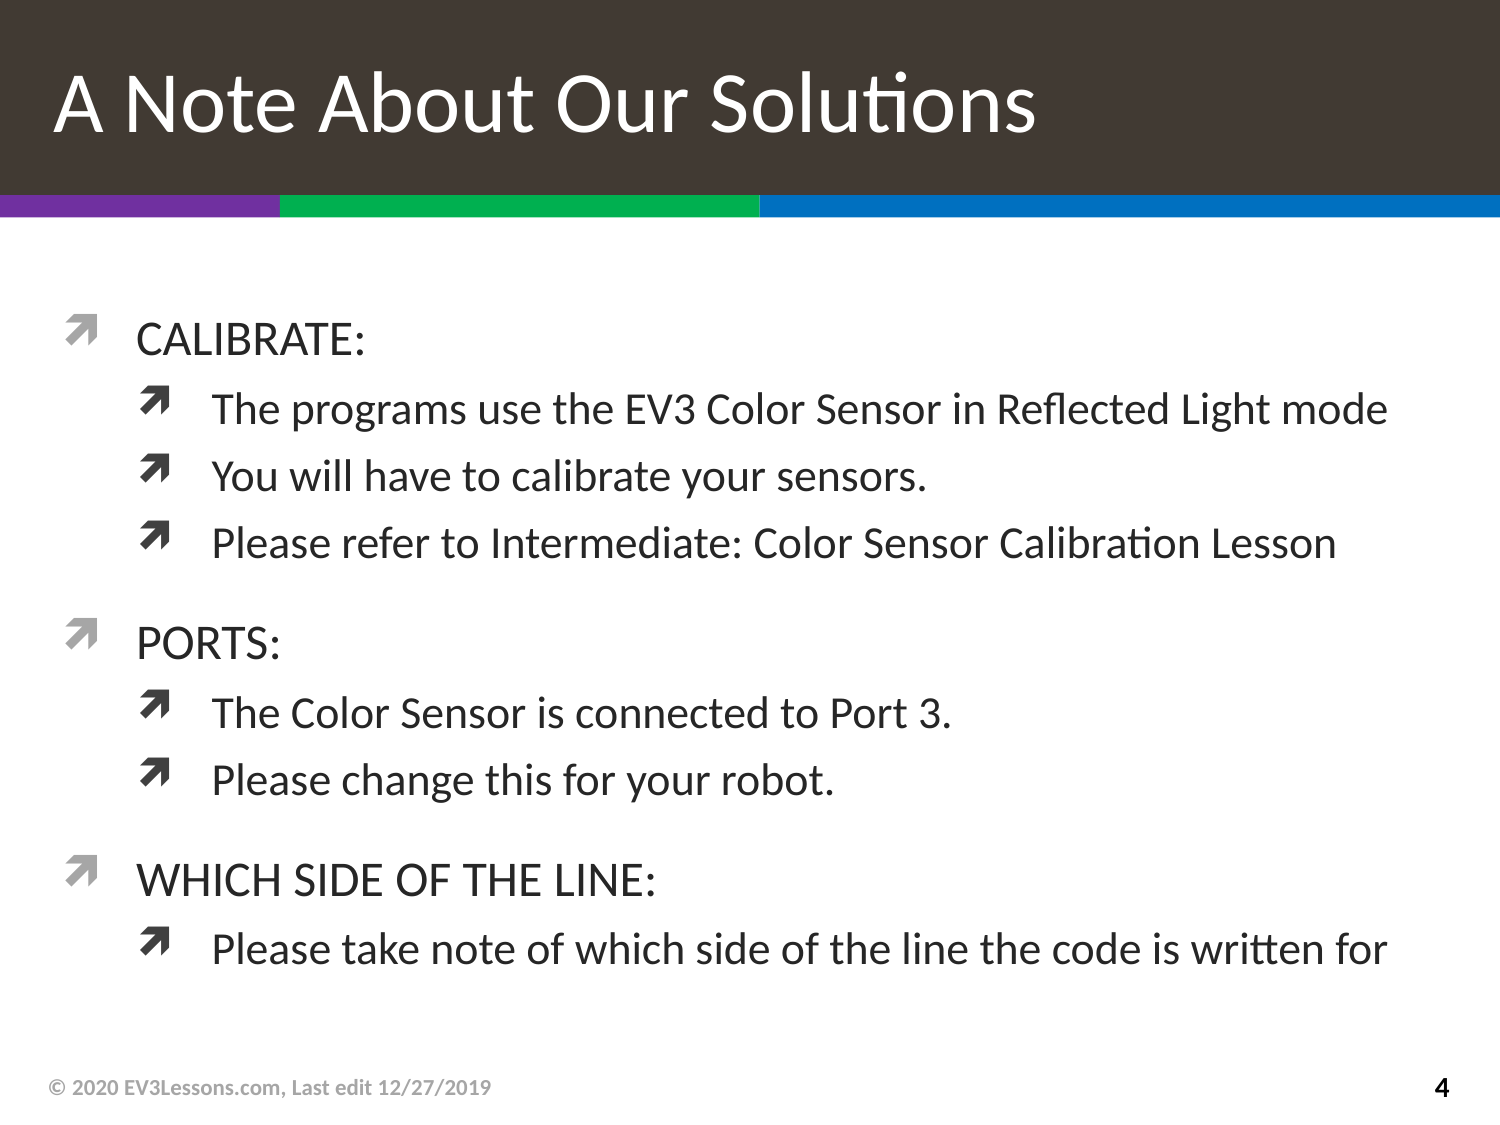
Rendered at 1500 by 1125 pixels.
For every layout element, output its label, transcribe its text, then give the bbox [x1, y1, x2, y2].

footer © 2020 EV3Lessons.com, Last edit 12/27/2019 [32, 1055, 1038, 1116]
list CALIBRATE: The programs use the EV3 Color Sensor in Reflected Light mode You will have to calibrate your sensors. Please refer to Intermediate: Color Sensor Calibration Lesson PORTS: The Color Sensor is connected to Port 3. Please change this for your robot. WHICH SIDE OF THE LINE: Please take note of which side of the line the code is written for [46, 298, 1454, 1005]
title A Note About Our Solutions [0, 0, 1500, 195]
slide_number 4 [1361, 1056, 1465, 1116]
